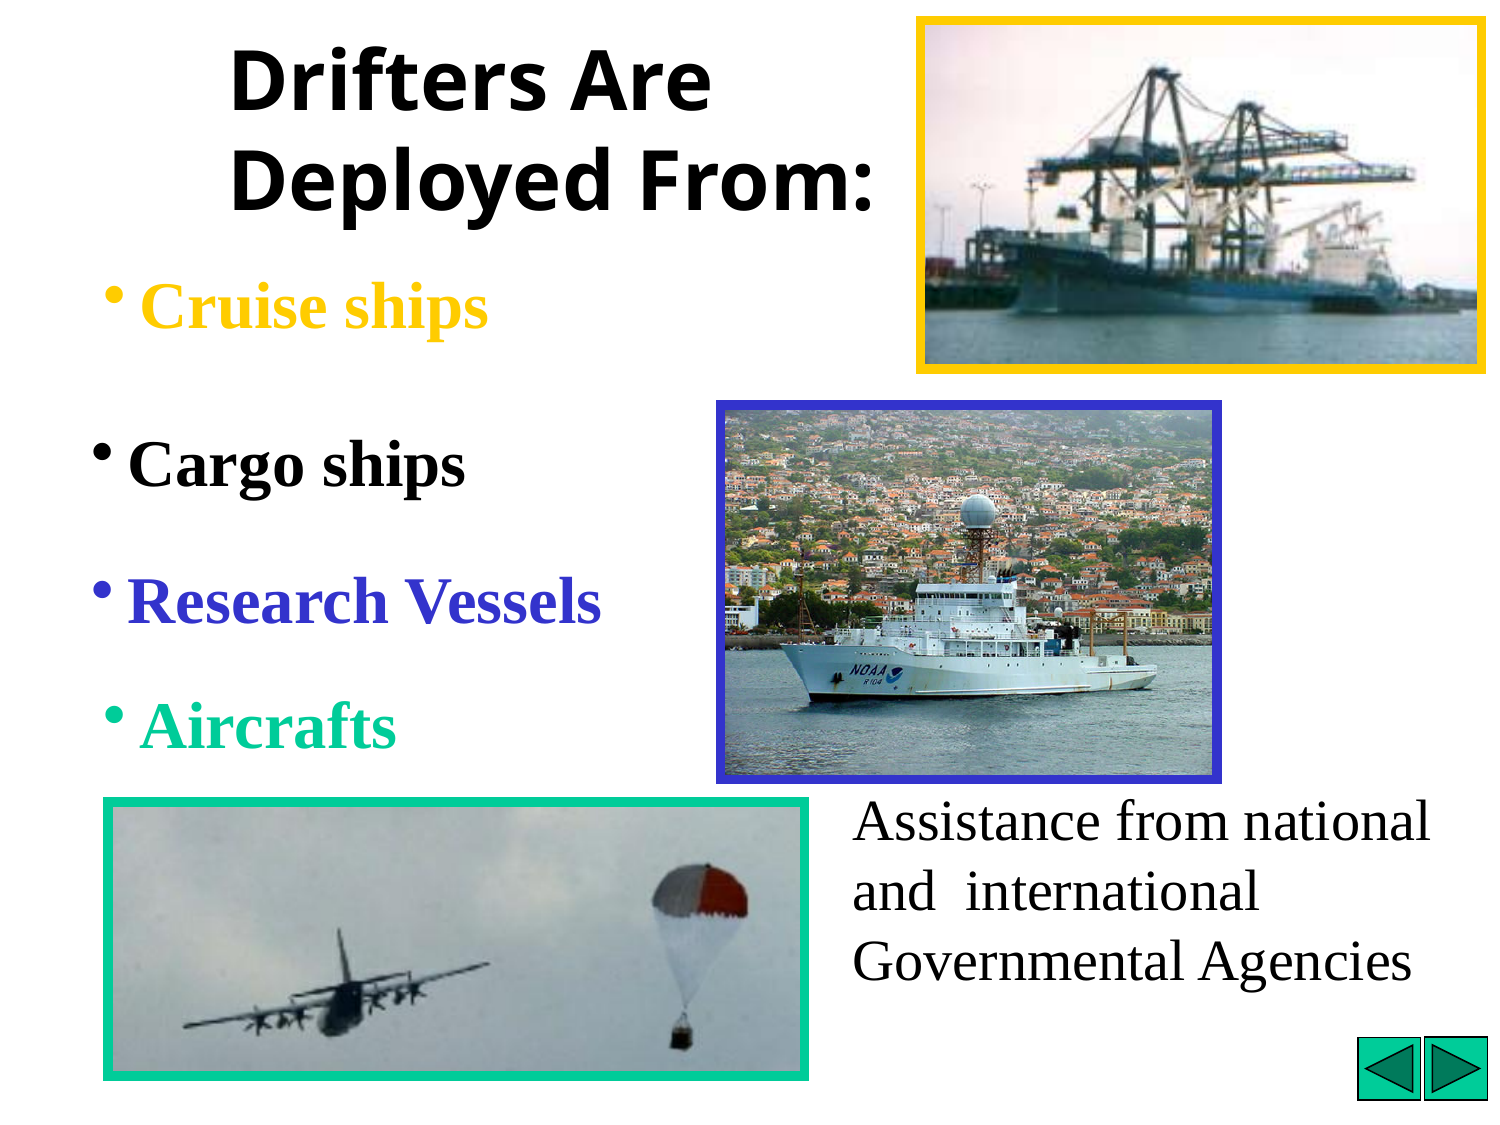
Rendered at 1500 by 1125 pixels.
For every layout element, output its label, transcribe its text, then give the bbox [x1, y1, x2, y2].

text_box Cruise ships [49, 254, 505, 350]
text_box Aircrafts [49, 674, 414, 770]
text_box Research Vessels [37, 549, 663, 645]
text_box Drifters Are Deployed From: [212, 19, 913, 235]
text_box Assistance from national and international Governmental Agencies [837, 774, 1500, 1000]
picture [724, 409, 1213, 776]
text_box Cargo ships [37, 412, 575, 508]
picture [924, 24, 1478, 365]
picture [112, 806, 801, 1072]
